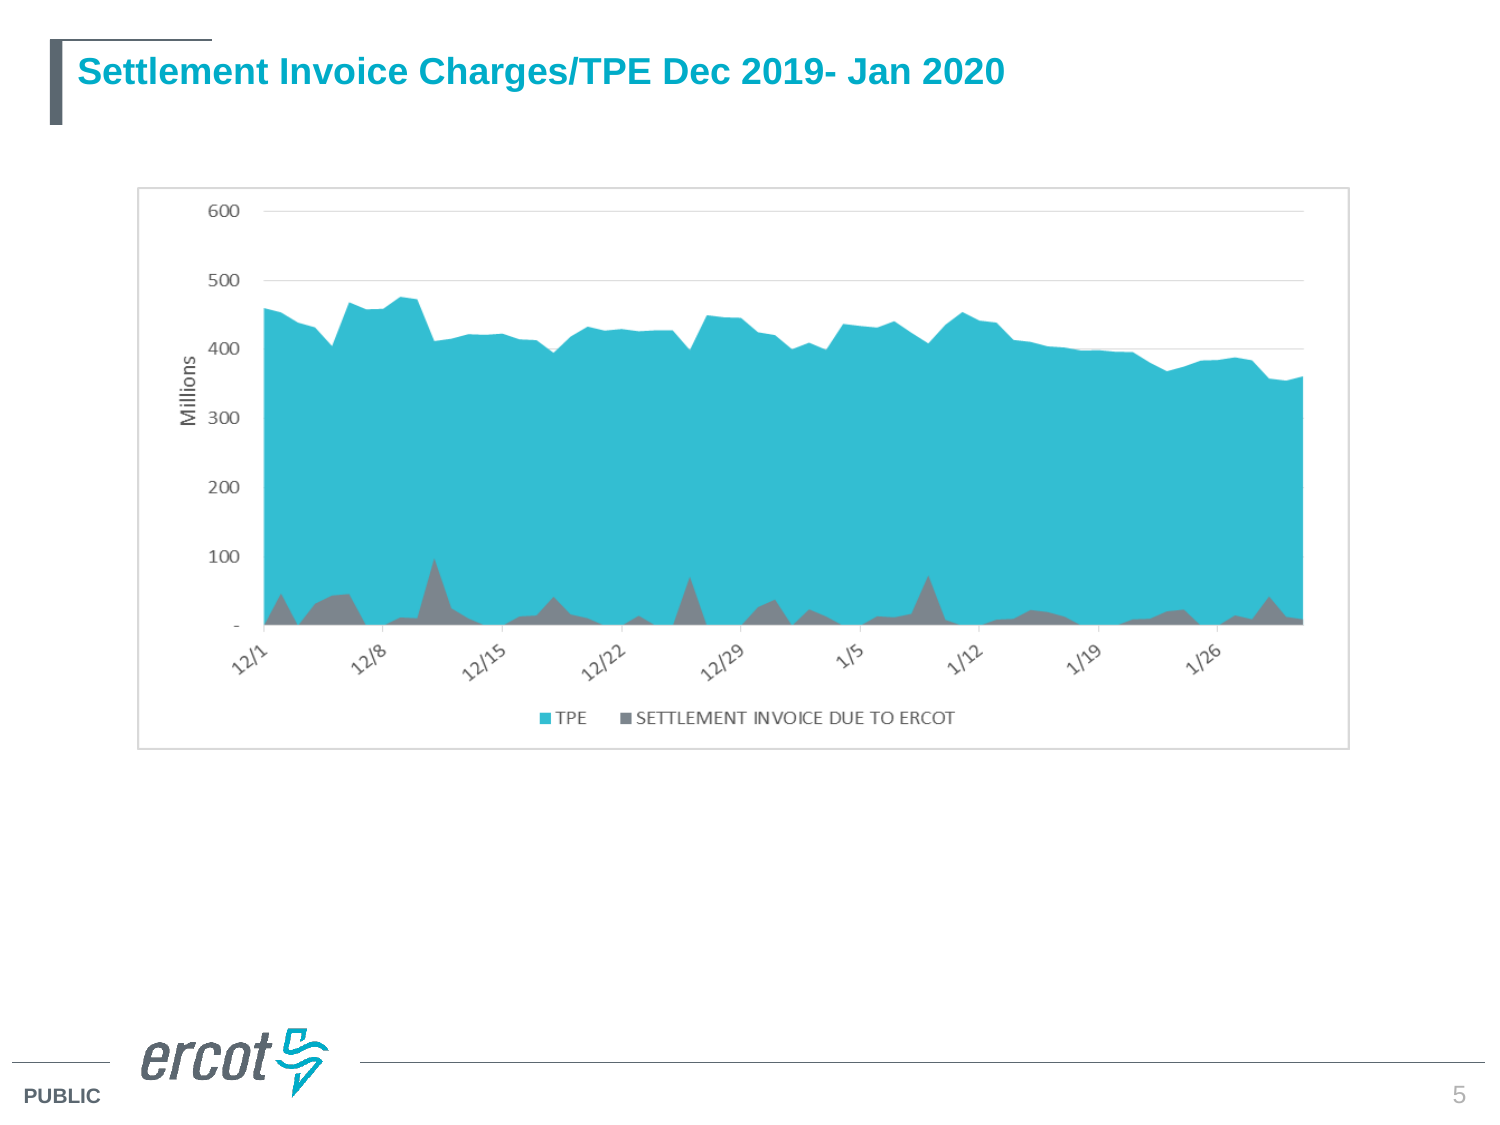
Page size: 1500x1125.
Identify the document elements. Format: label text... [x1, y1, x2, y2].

slide_number 5 [1437, 1076, 1475, 1112]
picture [137, 187, 1351, 751]
picture [137, 1024, 332, 1100]
title Settlement Invoice Charges/TPE Dec 2019- Jan 2020 [62, 39, 1450, 228]
